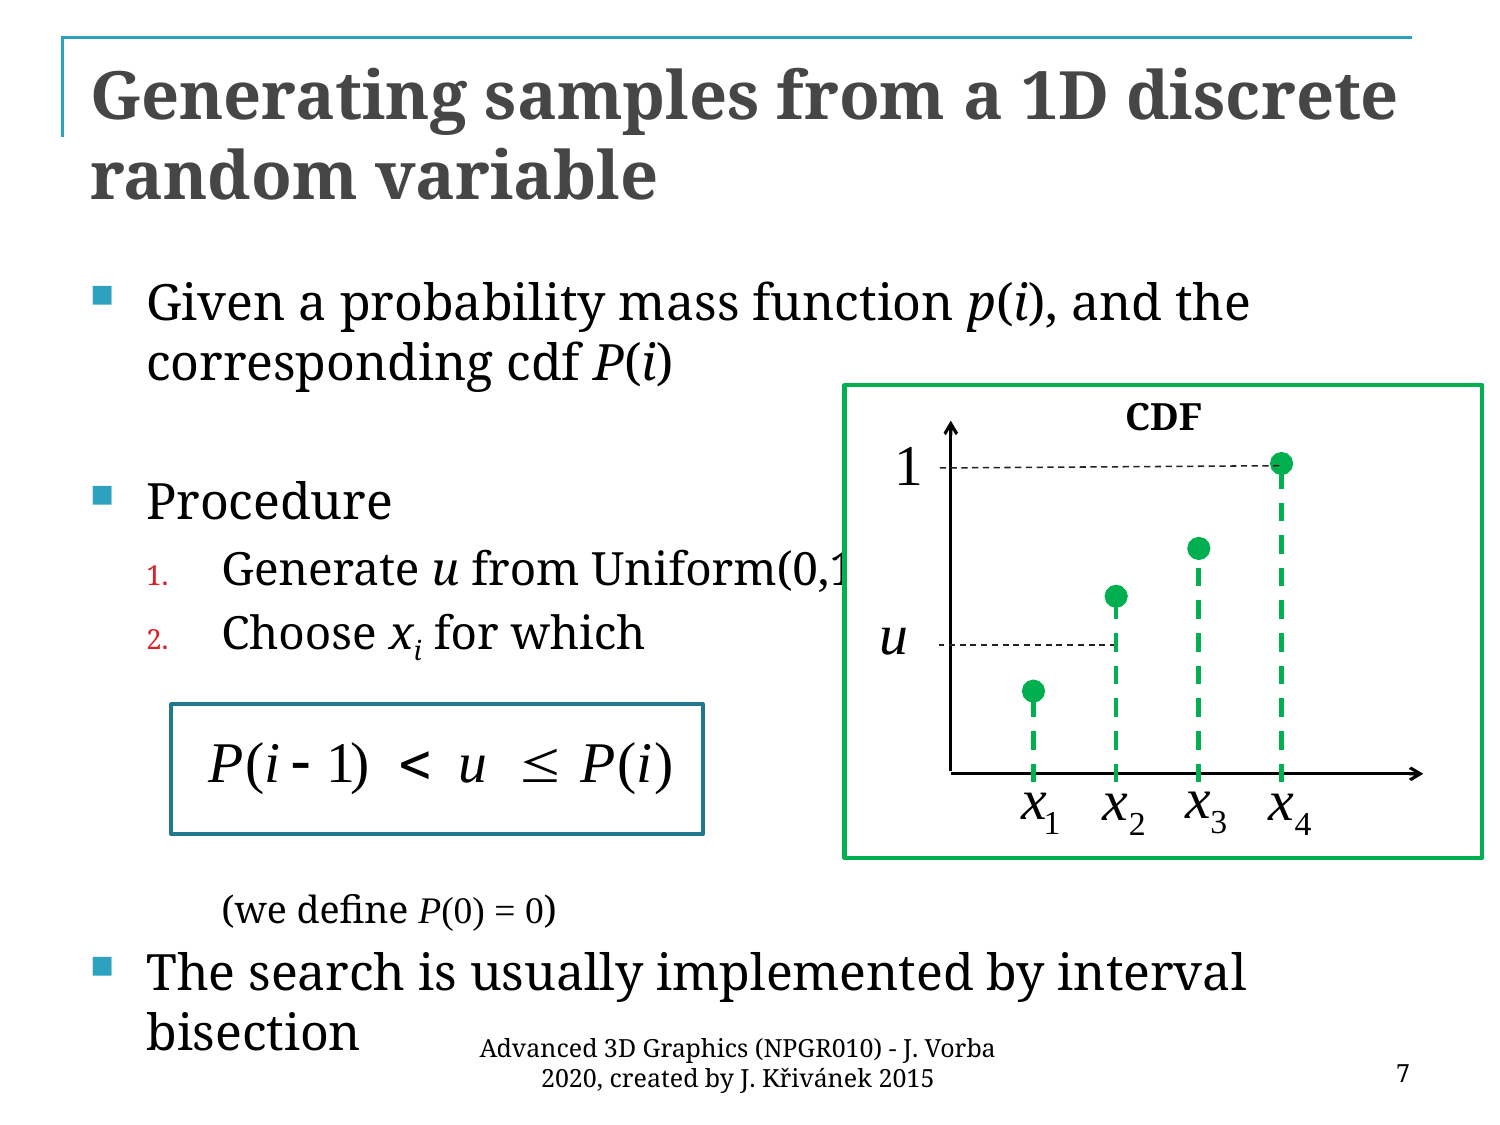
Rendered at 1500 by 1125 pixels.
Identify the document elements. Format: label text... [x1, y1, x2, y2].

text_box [844, 385, 1483, 859]
list Given a probability mass function p(i), and the corresponding cdf P(i) Procedure Generate u from Uniform(0,1) Choose xi for which (we define P(0) = 0) The search is usually implemented by interval bisection [74, 262, 1426, 1006]
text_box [170, 703, 703, 835]
slide_number 7 [1074, 1023, 1426, 1100]
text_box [1256, 762, 1320, 845]
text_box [1091, 762, 1155, 845]
footer Advanced 3D Graphics (NPGR010) - J. Vorba 2020, created by J. Křivánek 2015 [454, 1024, 1022, 1101]
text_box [1173, 760, 1237, 848]
title Generating samples from a 1D discrete random variable [74, 45, 1426, 233]
